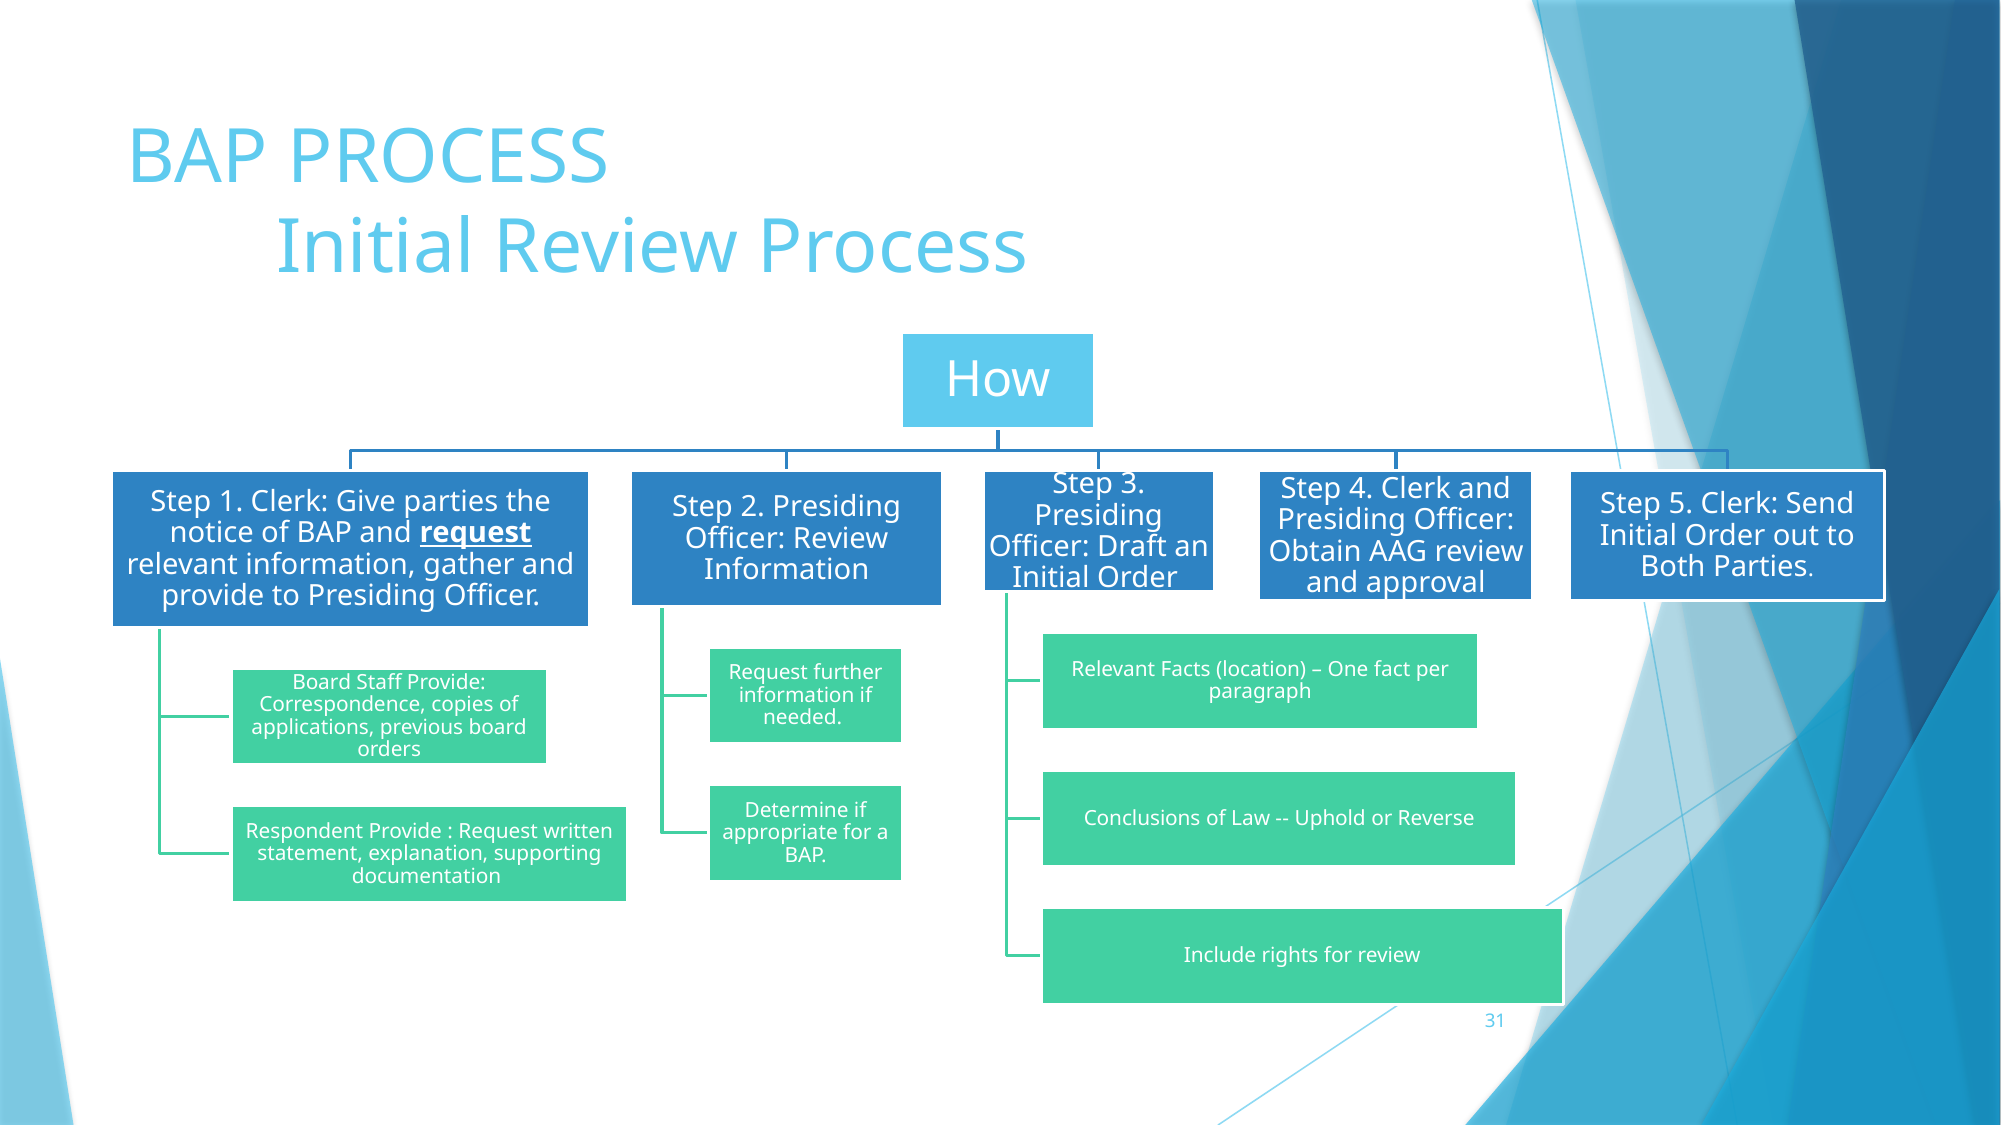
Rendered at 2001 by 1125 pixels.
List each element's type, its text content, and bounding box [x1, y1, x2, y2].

title BAP PROCESS Initial Review Process [111, 99, 1522, 286]
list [110, 286, 1886, 1052]
